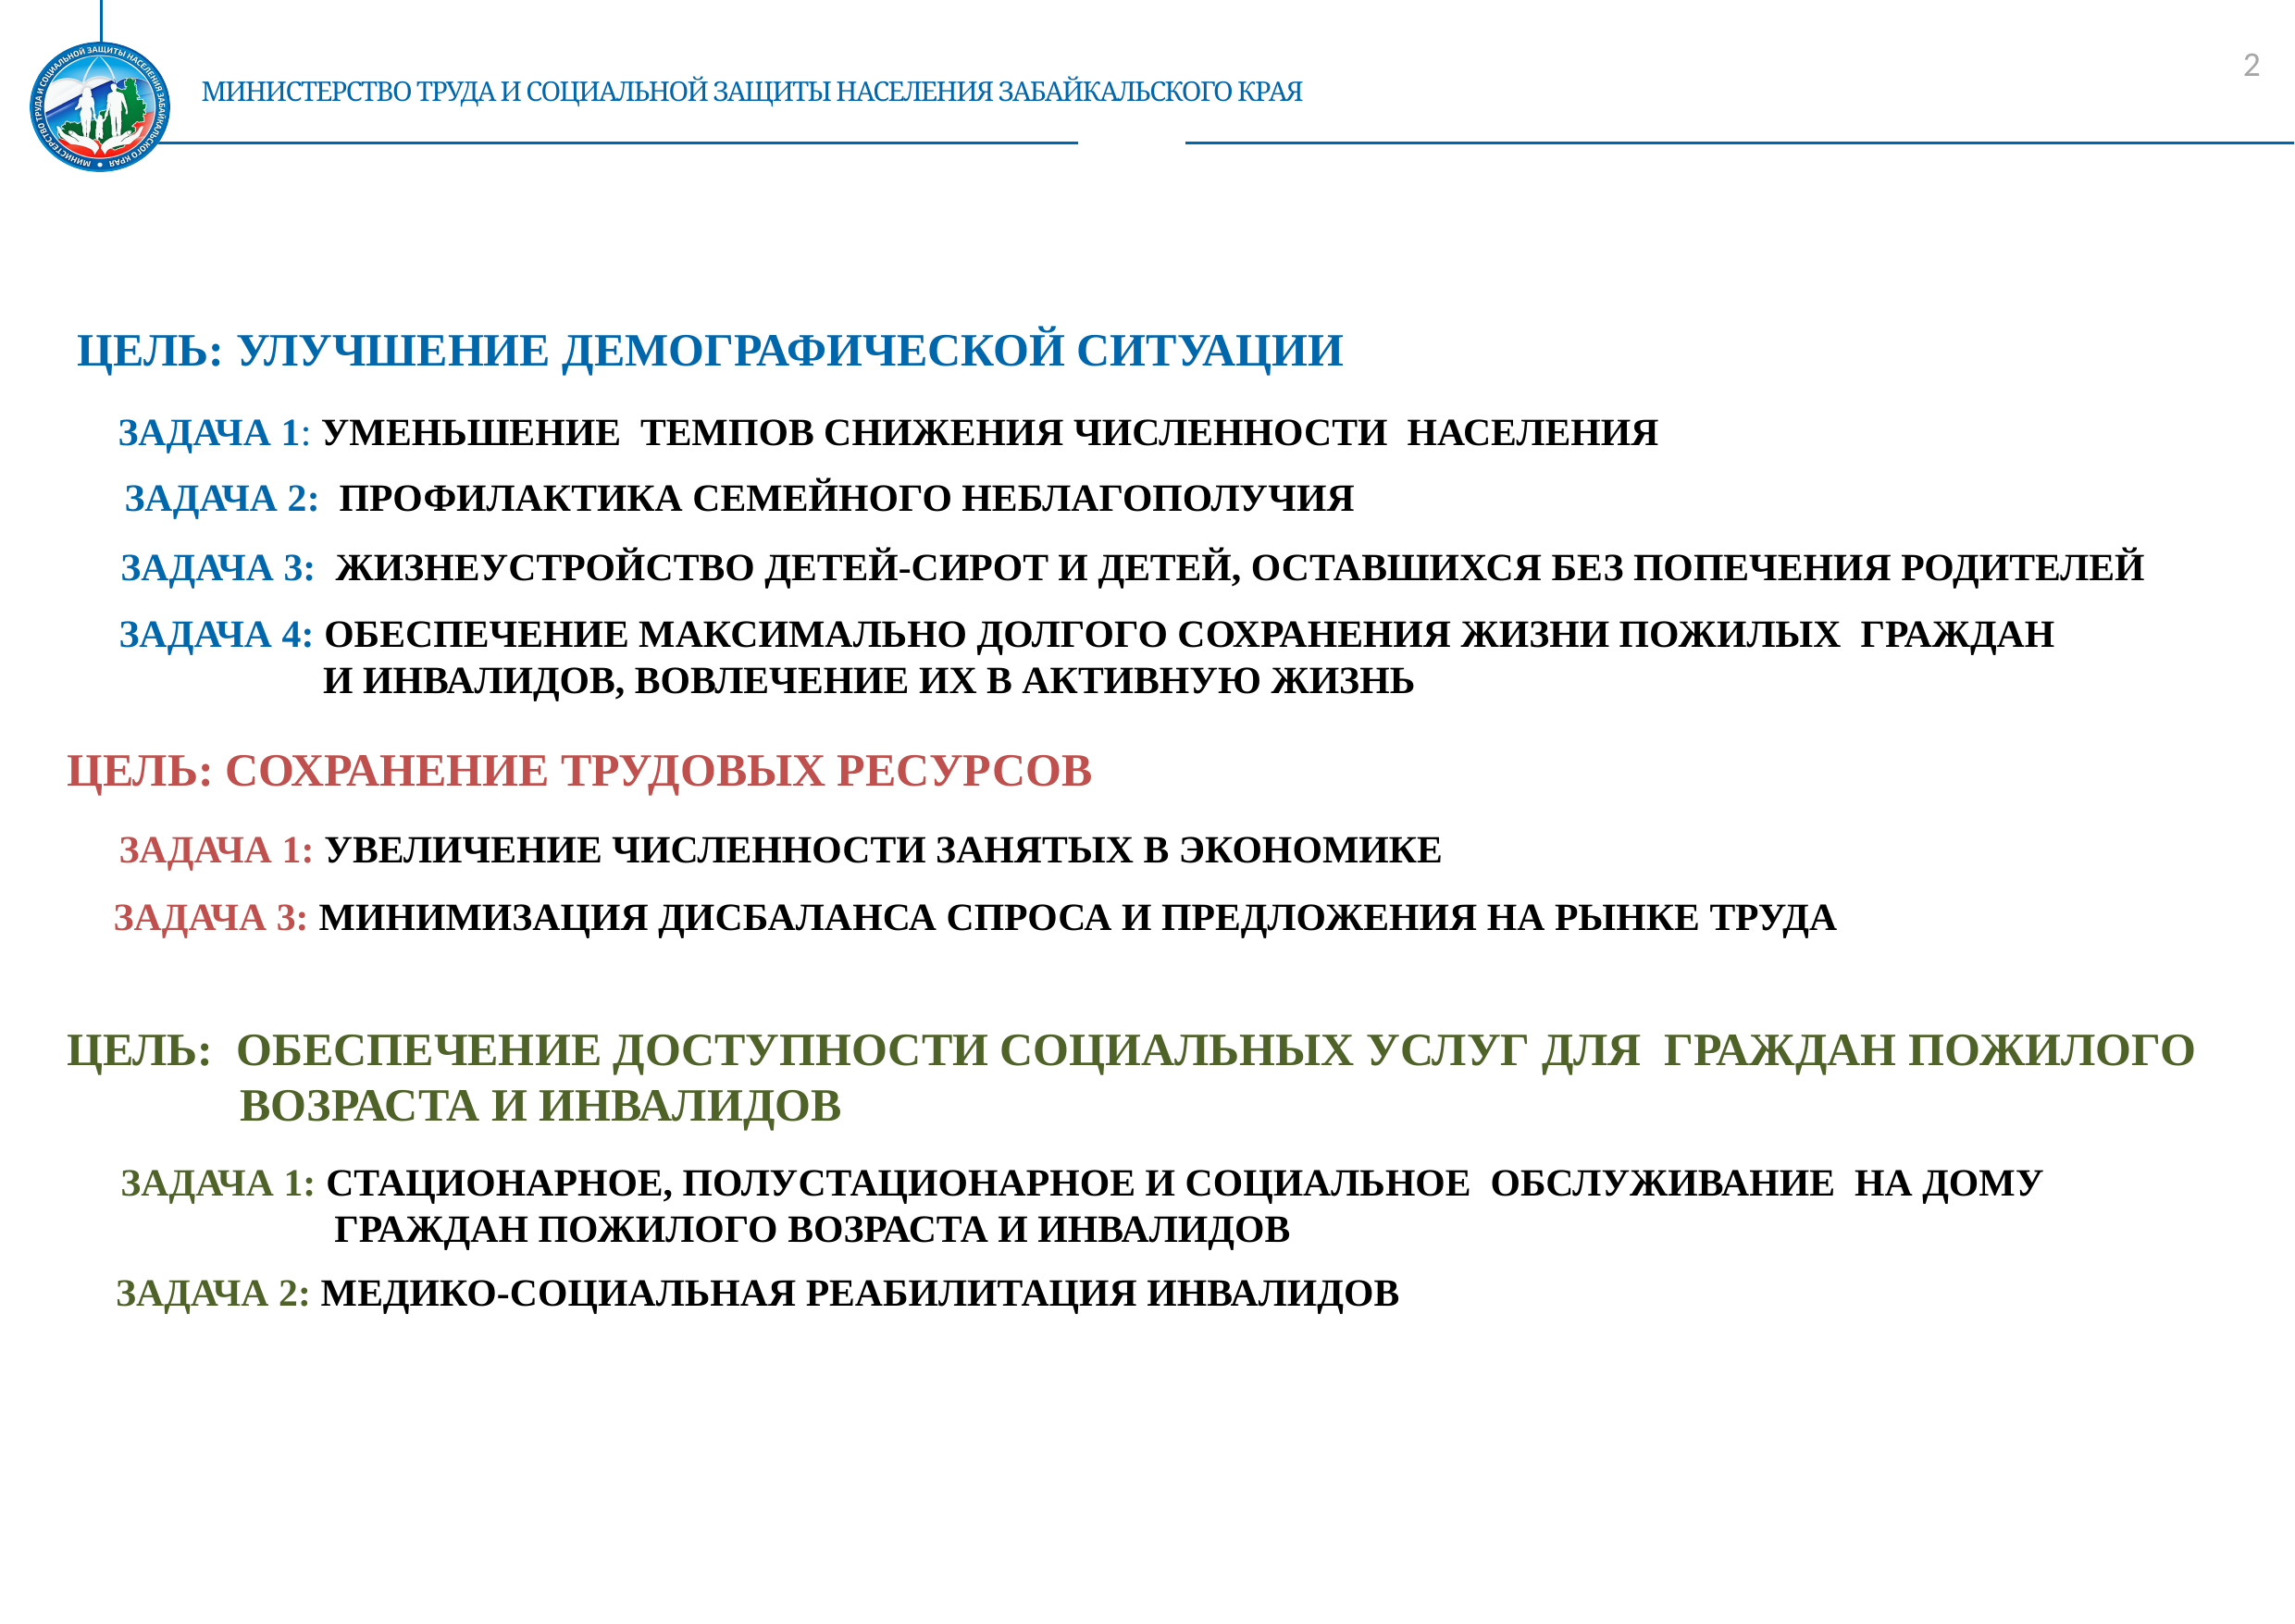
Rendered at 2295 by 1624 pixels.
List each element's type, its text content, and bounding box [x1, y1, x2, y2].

text_box ЗАДАЧА 3: МИНИМИЗАЦИЯ ДИСБАЛАНСА СПРОСА И ПРЕДЛОЖЕНИЯ НА РЫНКЕ ТРУДА [111, 891, 1732, 938]
text_box ЗАДАЧА 1: УВЕЛИЧЕНИЕ ЧИСЛЕННОСТИ ЗАНЯТЫХ В ЭКОНОМИКЕ [117, 824, 1732, 871]
text_box ЗАДАЧА 2: ПРОФИЛАКТИКА СЕМЕЙНОГО НЕБЛАГОПОЛУЧИЯ [0, 462, 1560, 531]
text_box ЗАДАЧА 1: УМЕНЬШЕНИЕ ТЕМПОВ СНИЖЕНИЯ ЧИСЛЕННОСТИ НАСЕЛЕНИЯ [116, 407, 1732, 454]
text_box ЗАДАЧА 2: МЕДИКО-СОЦИАЛЬНАЯ РЕАБИЛИТАЦИЯ ИНВАЛИДОВ [113, 1267, 2248, 1315]
text_box ЦЕЛЬ: УЛУЧШЕНИЕ ДЕМОГРАФИЧЕСКОЙ СИТУАЦИИ [75, 319, 1732, 376]
text_box ЗАДАЧА 3: ЖИЗНЕУСТРОЙСТВО ДЕТЕЙ-СИРОТ И ДЕТЕЙ, ОСТАВШИХСЯ БЕЗ ПОПЕЧЕНИЯ РОДИТЕЛЕЙ [118, 541, 1732, 589]
text_box ЦЕЛЬ: ОБЕСПЕЧЕНИЕ ДОСТУПНОСТИ СОЦИАЛЬНЫХ УСЛУГ ДЛЯ ГРАЖДАН ПОЖИЛОГО ВОЗРАСТА И ИНВАЛИДОВ [65, 1019, 2244, 1131]
text_box ЗАДАЧА 1: СТАЦИОНАРНОЕ, ПОЛУСТАЦИОНАРНОЕ И СОЦИАЛЬНОЕ ОБСЛУЖИВАНИЕ НА ДОМУ ГРАЖДАН ПОЖИЛОГО ВОЗРАСТА И ИНВАЛИДОВ [118, 1157, 2210, 1250]
text_box ЦЕЛЬ: СОХРАНЕНИЕ ТРУДОВЫХ РЕСУРСОВ [65, 739, 1732, 796]
text_box ЗАДАЧА 4: ОБЕСПЕЧЕНИЕ МАКСИМАЛЬНО ДОЛГОГО СОХРАНЕНИЯ ЖИЗНИ ПОЖИЛЫХ ГРАЖДАН И ИНВАЛИДОВ, ВОВЛЕЧЕНИЕ ИХ В АКТИВНУЮ ЖИЗНЬ [117, 608, 1732, 702]
slide_number 2 [1732, 42, 2261, 984]
picture [30, 41, 172, 172]
text_box МИНИСТЕРСТВО ТРУДА И СОЦИАЛЬНОЙ ЗАЩИТЫ НАСЕЛЕНИЯ ЗАБАЙКАЛЬСКОГО КРАЯ [199, 74, 1516, 107]
